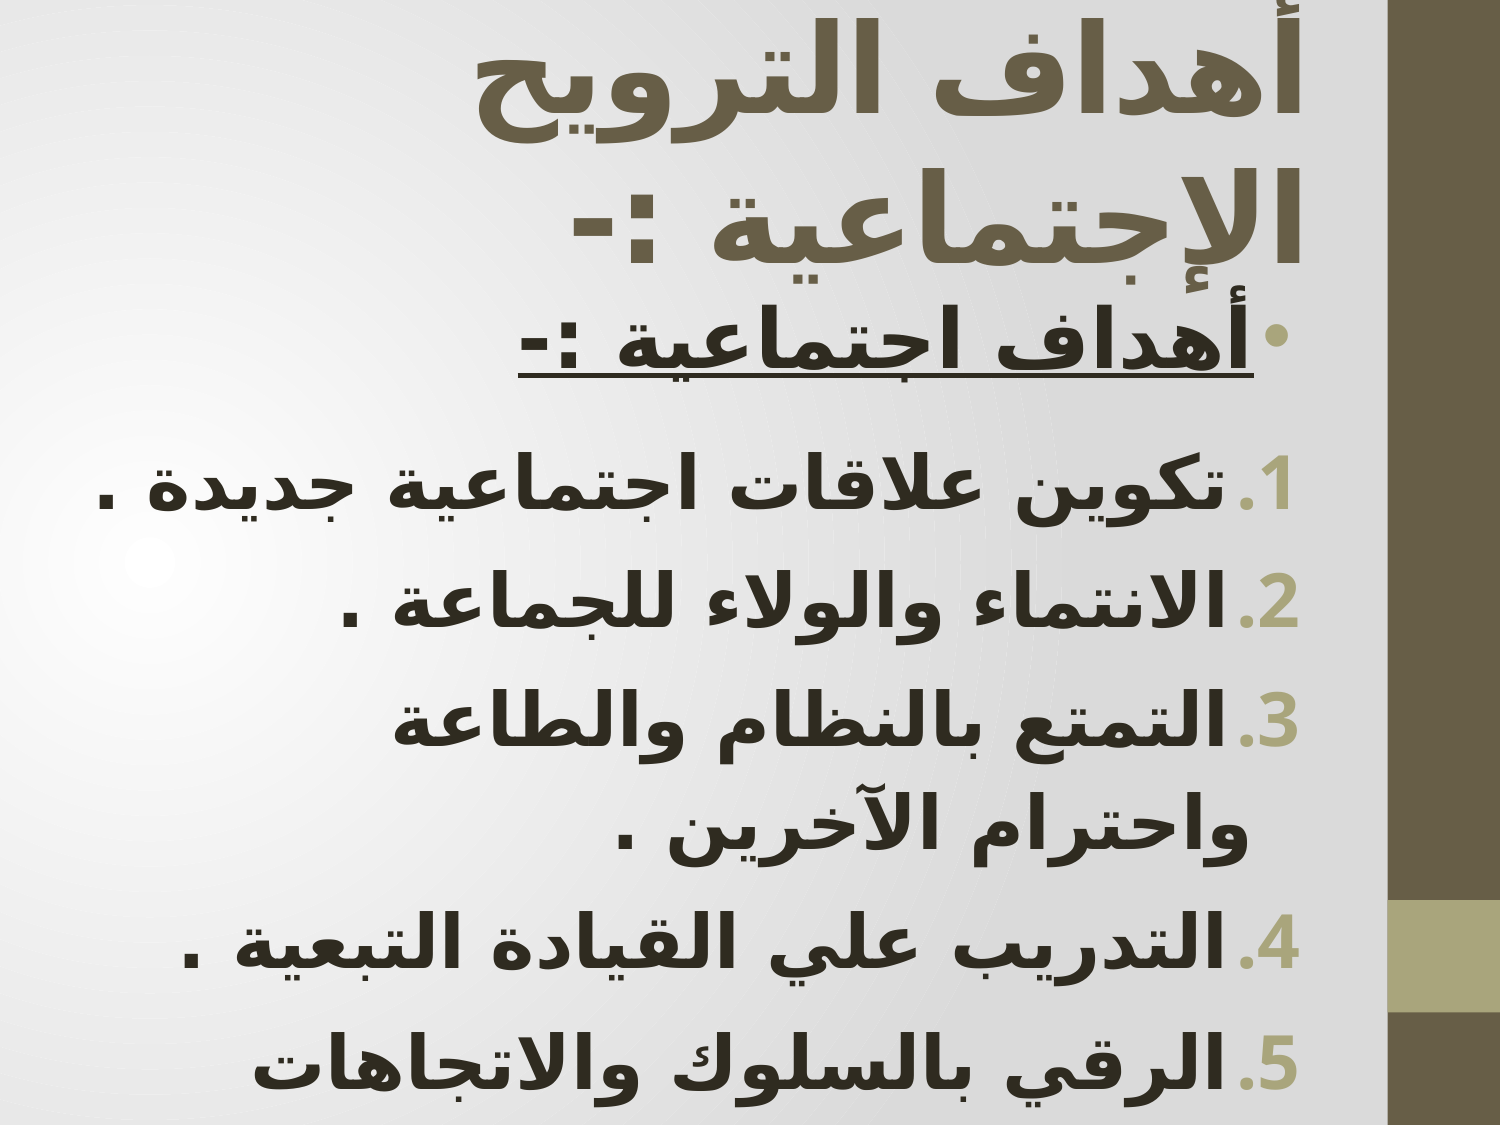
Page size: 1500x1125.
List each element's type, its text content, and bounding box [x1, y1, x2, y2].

list أهداف اجتماعية :- تكوين علاقات اجتماعية جديدة . الانتماء والولاء للجماعة . التمتع بالنظام والطاعة واحترام الآخرين . التدريب علي القيادة التبعية . الرقي بالسلوك والاتجاهات الاجتماعية . [75, 262, 1325, 1050]
title أهداف الترويح الإجتماعية :- [75, 45, 1325, 233]
